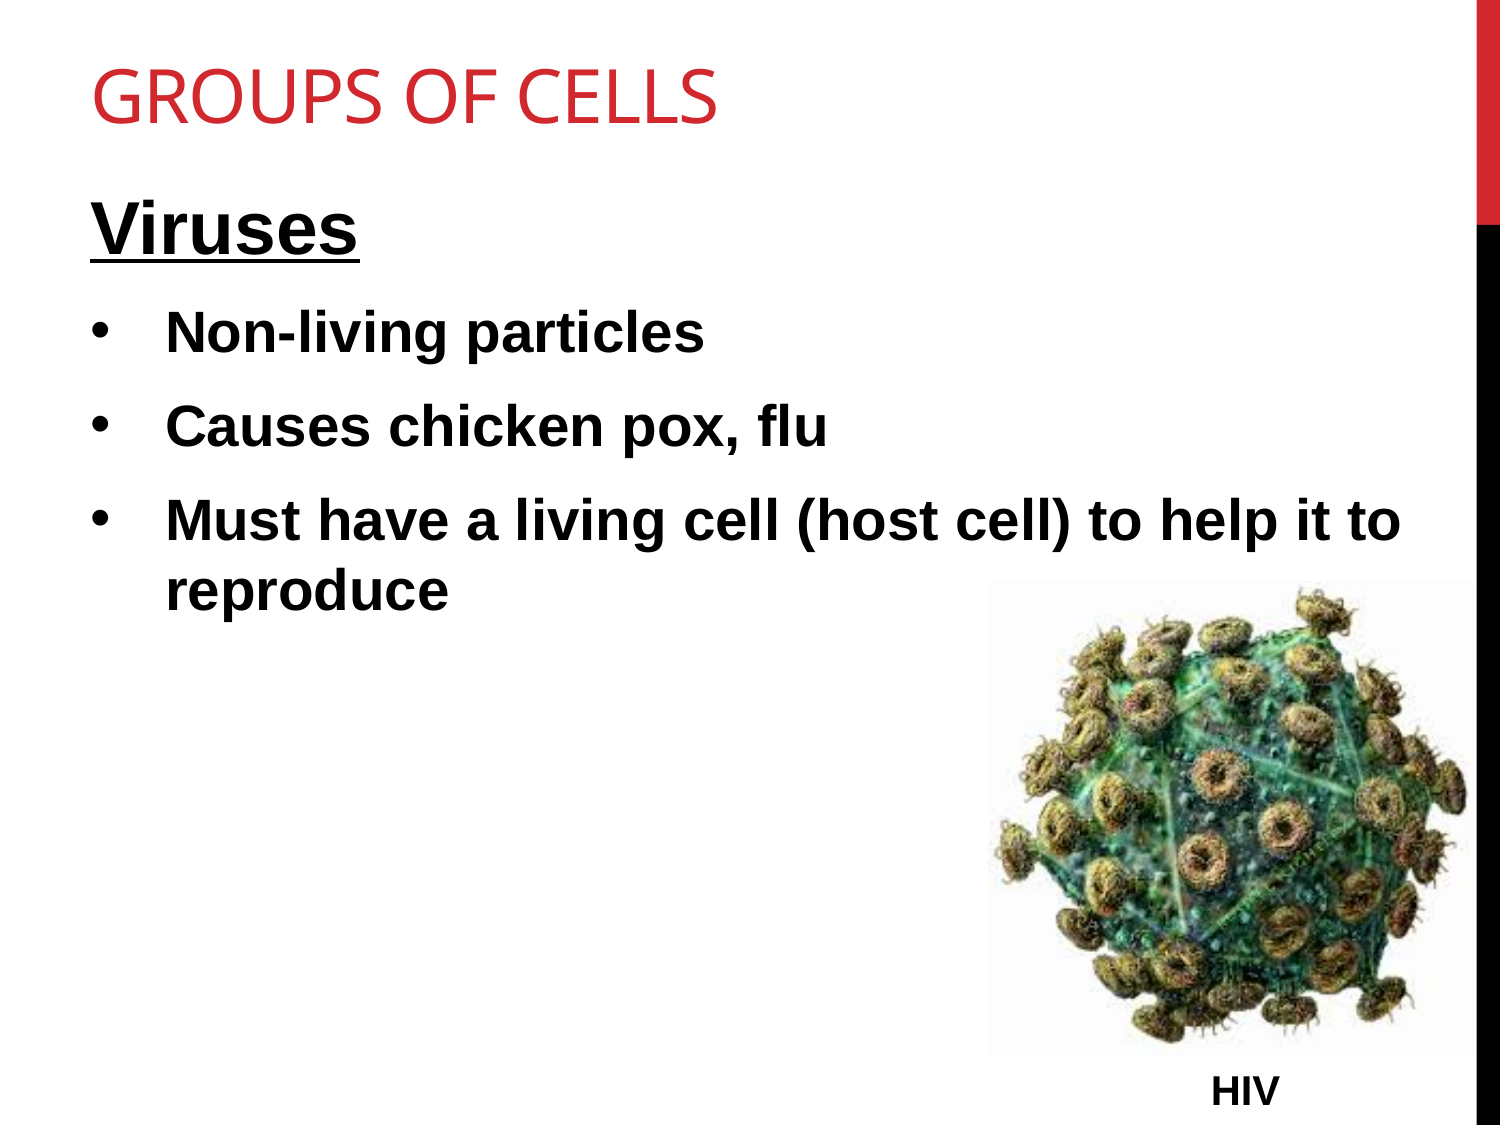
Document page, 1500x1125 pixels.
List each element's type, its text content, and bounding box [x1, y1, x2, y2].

list Viruses Non-living particles Causes chicken pox, flu Must have a living cell (host cell) to help it to reproduce [75, 172, 1420, 1005]
picture [988, 580, 1476, 1057]
text_box HIV [1196, 1061, 1306, 1122]
title Groups of cells [75, 25, 1025, 147]
